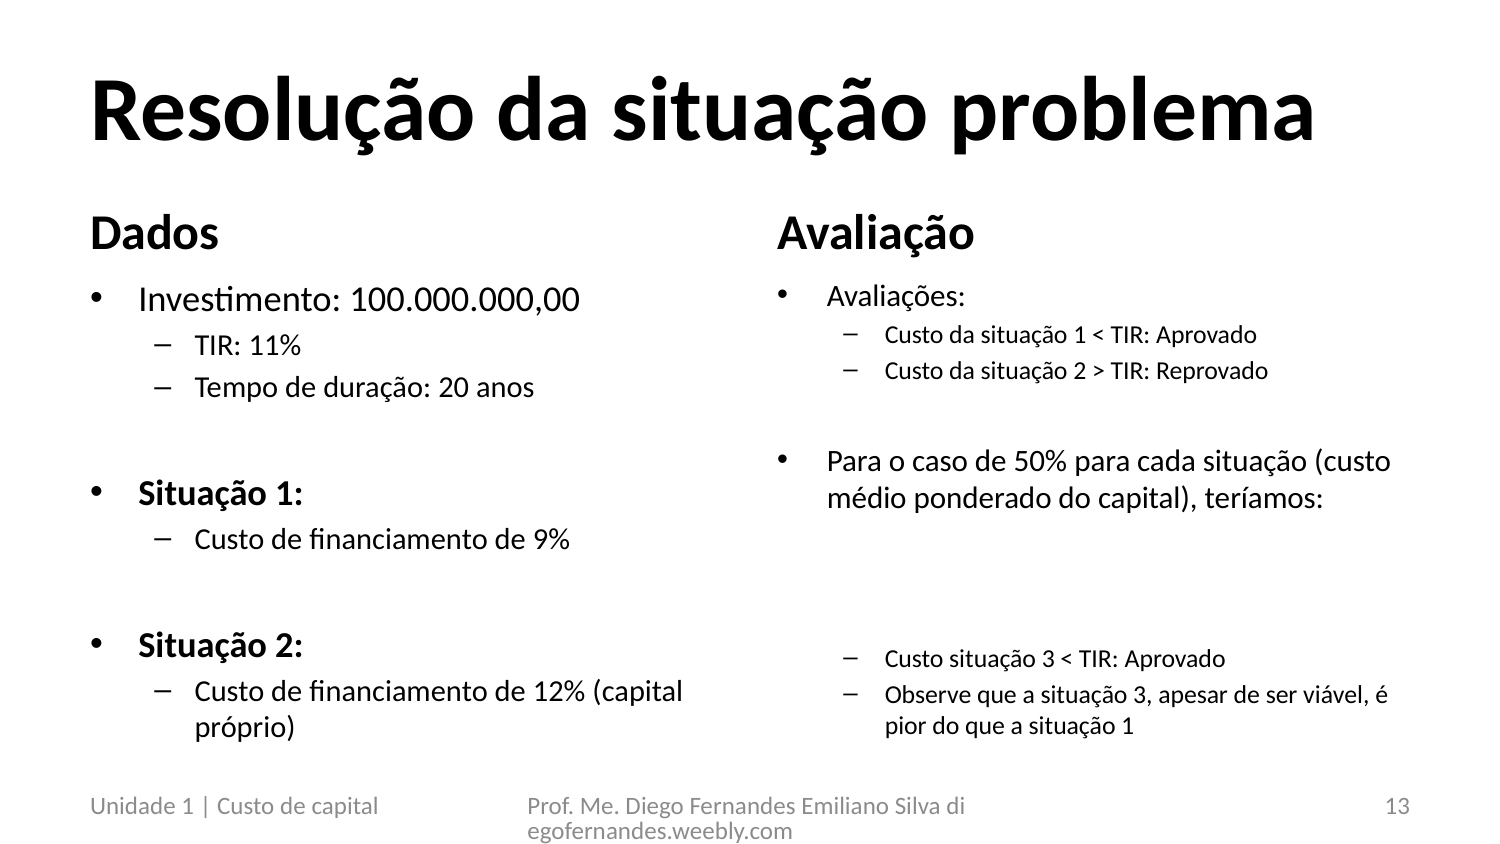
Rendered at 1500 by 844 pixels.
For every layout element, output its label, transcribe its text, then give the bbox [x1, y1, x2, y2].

list Dados [75, 188, 738, 267]
title Resolução da situação problema [75, 33, 1425, 175]
footer Prof. Me. Diego Fernandes Emiliano Silva diegofernandes.weebly.com [512, 782, 988, 827]
slide_number Unidade 1 | Custo de capital [75, 782, 425, 827]
list Avaliação [761, 188, 1425, 268]
slide_number 13 [1074, 782, 1425, 827]
list Investimento: 100.000.000,00 TIR: 11% Tempo de duração: 20 anos Situação 1: Custo de financiamento de 9% Situação 2: Custo de financiamento de 12% (capital próprio) [75, 267, 738, 754]
